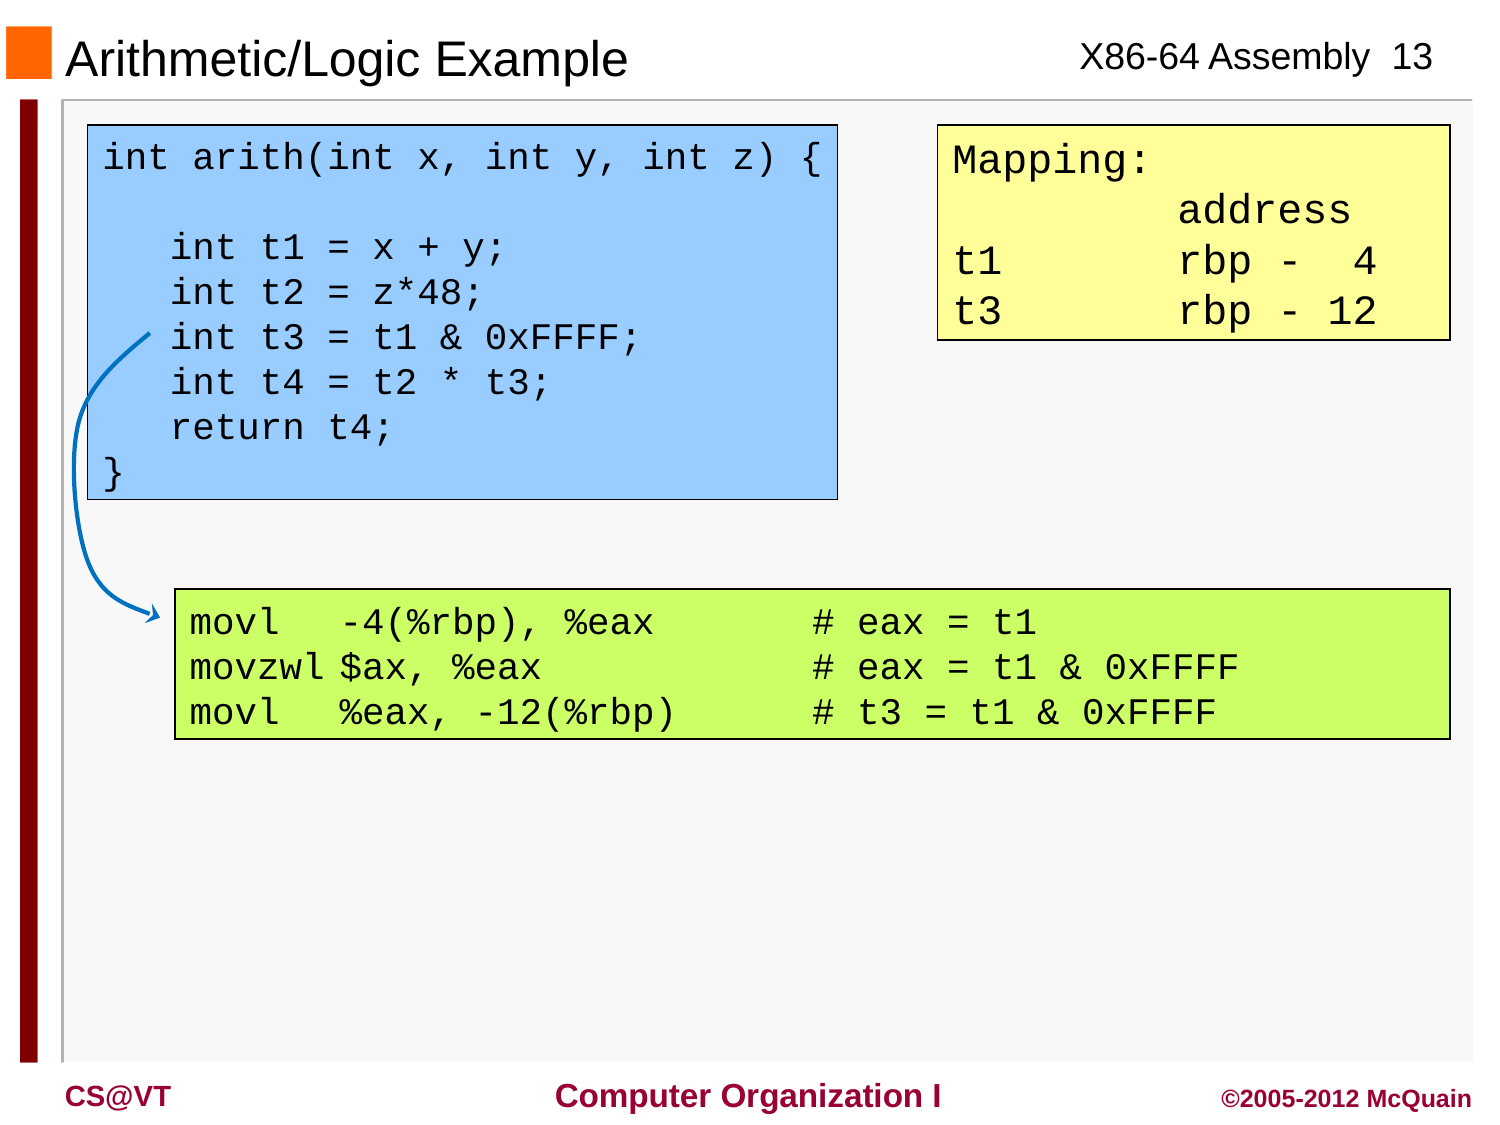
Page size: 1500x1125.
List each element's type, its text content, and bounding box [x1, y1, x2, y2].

title Arithmetic/Logic Example [50, 28, 1000, 85]
text_box Mapping: address t1 rbp - 4 t3 rbp - 12 [937, 124, 1450, 340]
text_box movl -4(%rbp), %eax # eax = t1 movzwl $ax, %eax # eax = t1 & 0xFFFF movl %eax, -12(%rbp) # t3 = t1 & 0xFFFF [174, 589, 1450, 739]
text_box [73, 332, 161, 624]
text_box int arith(int x, int y, int z) { int t1 = x + y; int t2 = z*48; int t3 = t1 & 0xFFFF; int t4 = t2 * t3; return t4; } [87, 124, 838, 500]
